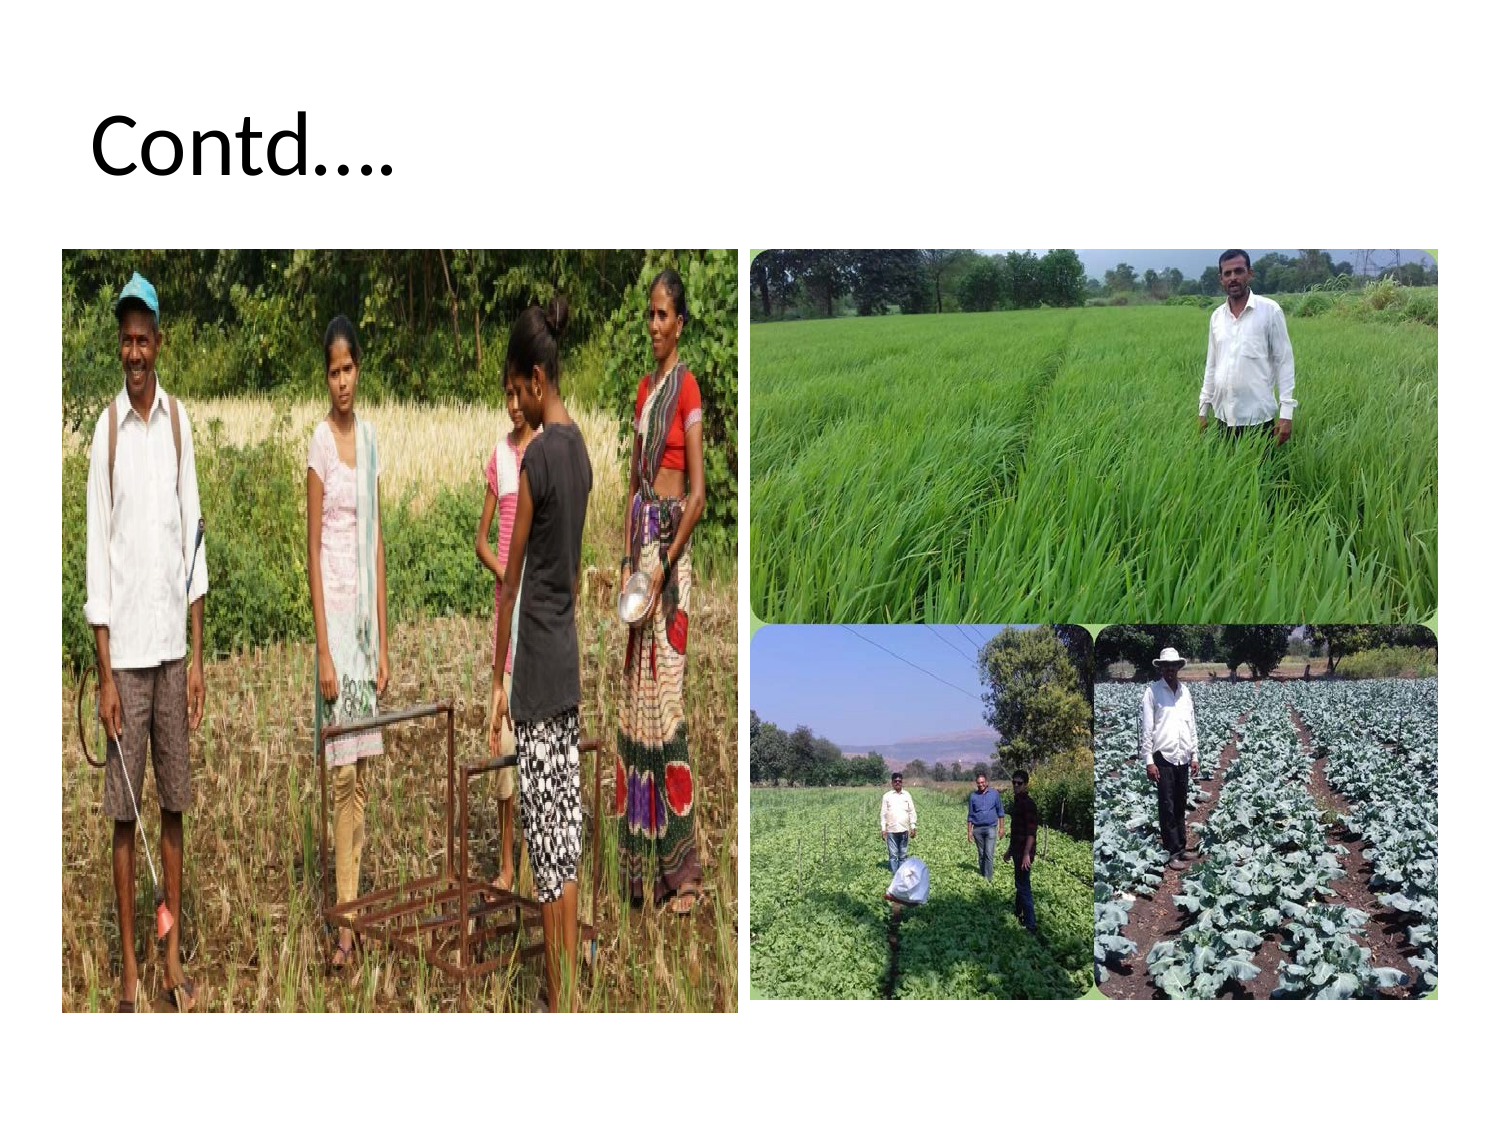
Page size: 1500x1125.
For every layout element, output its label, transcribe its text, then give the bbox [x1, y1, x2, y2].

picture [749, 249, 1438, 1001]
title Contd…. [75, 45, 1425, 233]
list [62, 249, 738, 1013]
